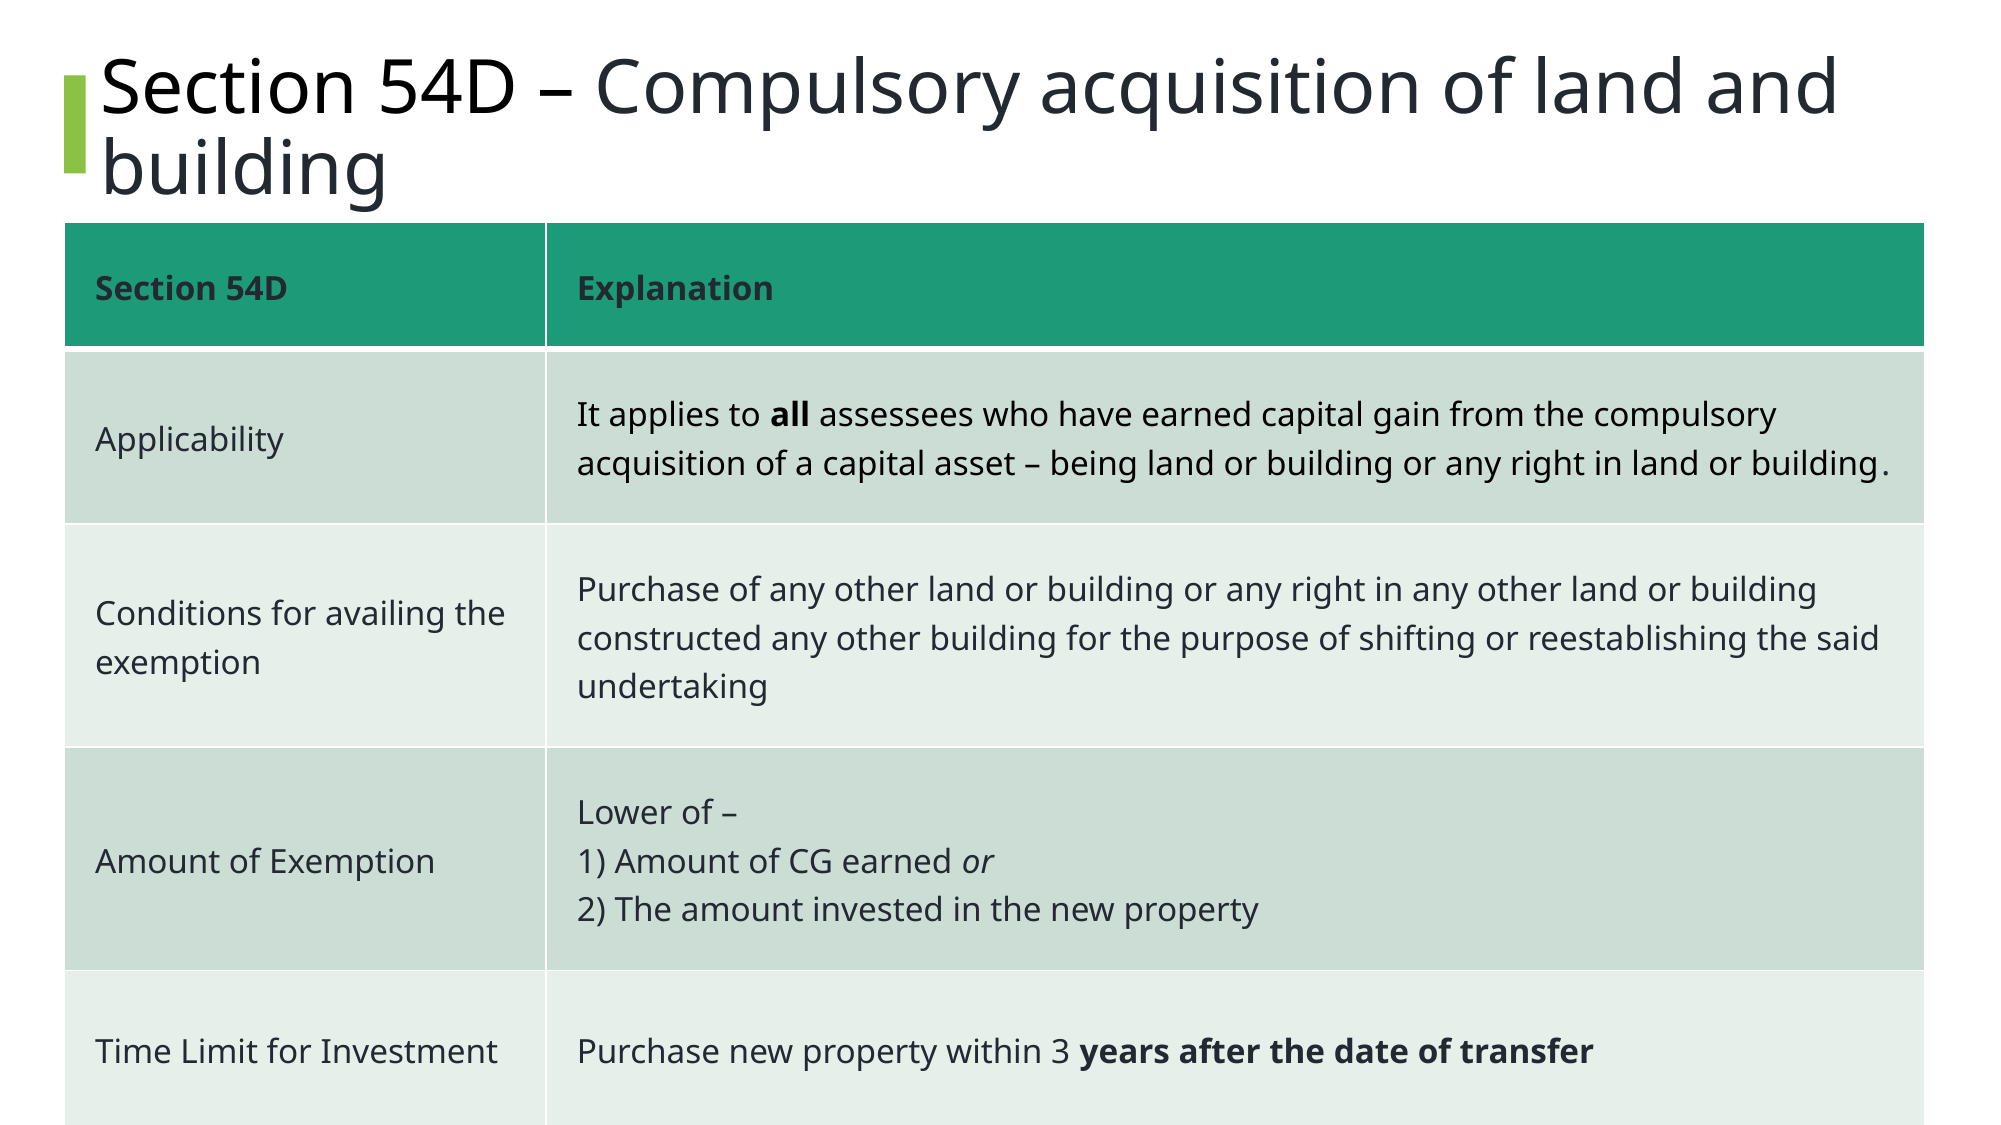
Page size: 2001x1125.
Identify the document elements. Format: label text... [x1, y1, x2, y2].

table_cell Amount of Exemption [65, 748, 545, 970]
table_cell Lower of – 1) Amount of CG earned or 2) The amount invested in the new property [547, 748, 1924, 970]
table_cell Time Limit for Investment [65, 971, 545, 1125]
table_header Explanation [547, 223, 1924, 346]
title Section 54D – Compulsory acquisition of land and building [85, 36, 1875, 222]
table_cell Applicability [65, 352, 545, 523]
table_cell It applies to all assessees who have earned capital gain from the compulsory acquisition of a capital asset – being land or building or any right in land or building. [547, 352, 1924, 523]
table_cell Purchase new property within 3 years after the date of transfer [547, 971, 1924, 1125]
text_box [63, 74, 87, 174]
table_cell Purchase of any other land or building or any right in any other land or building constructed any other building for the purpose of shifting or reestablishing the said undertaking [547, 525, 1924, 746]
table_header Section 54D [65, 223, 545, 346]
table_cell Conditions for availing the exemption [65, 525, 545, 746]
